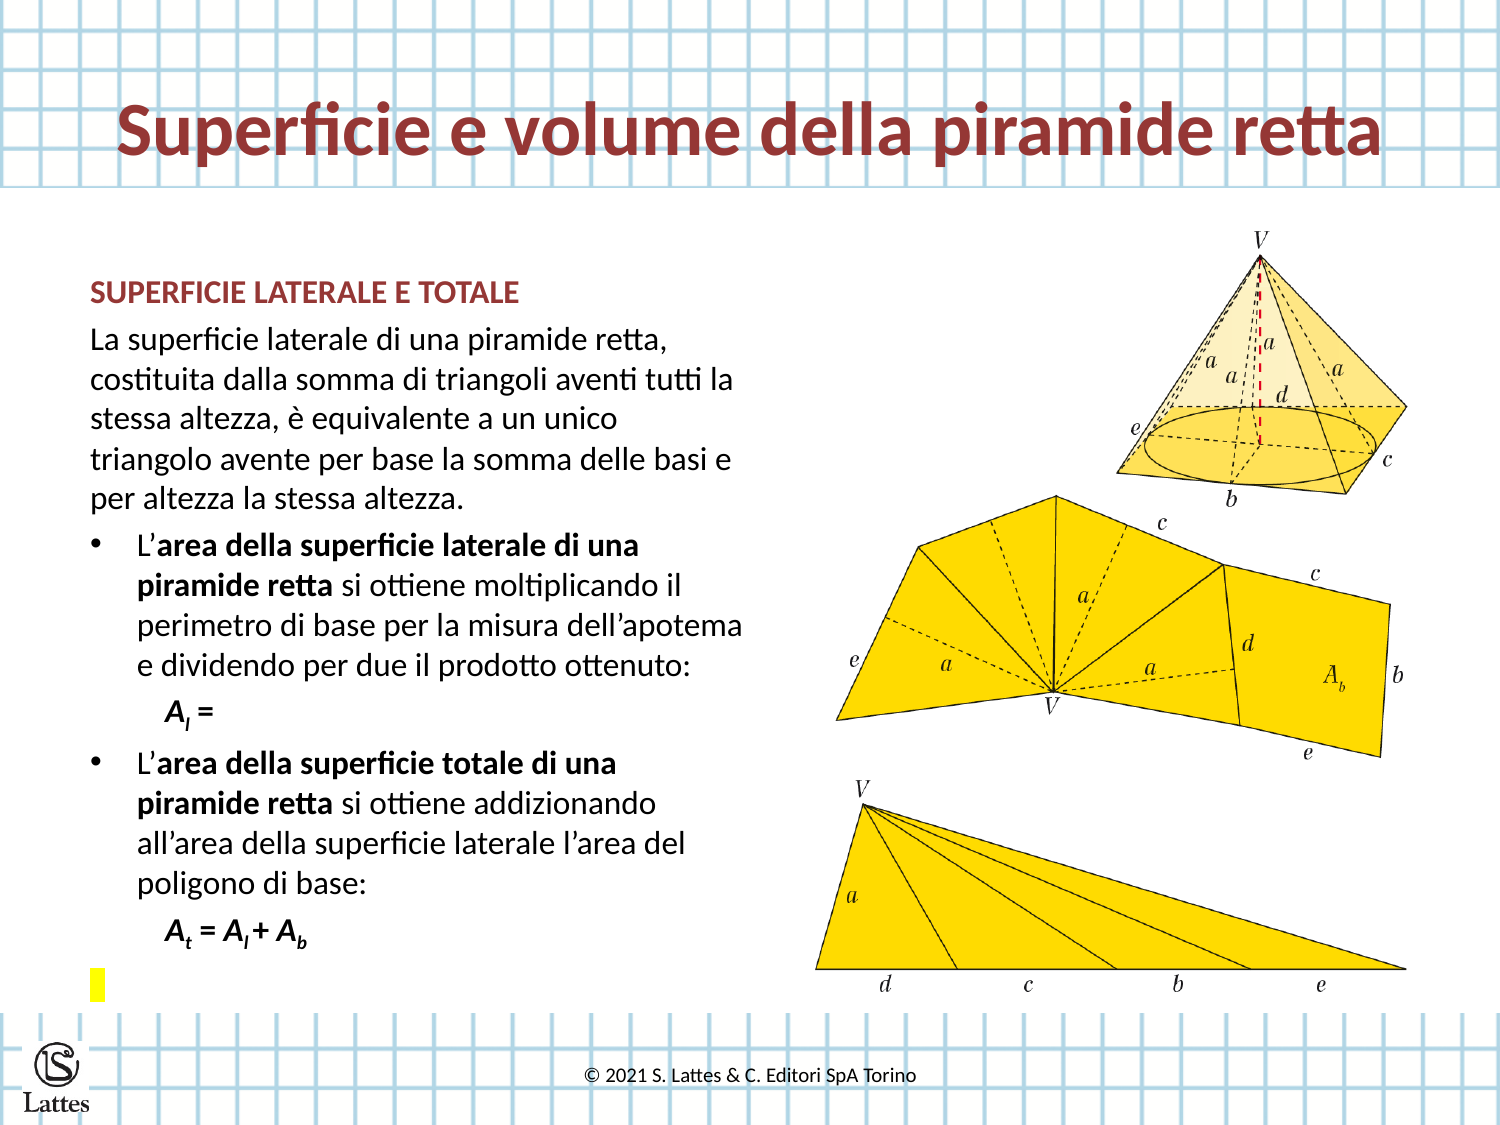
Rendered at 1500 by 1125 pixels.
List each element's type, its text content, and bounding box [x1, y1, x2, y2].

picture [0, 0, 1500, 188]
title Superficie e volume della piramide retta [75, 30, 1425, 219]
picture [808, 217, 1419, 1008]
picture [0, 1013, 1500, 1125]
